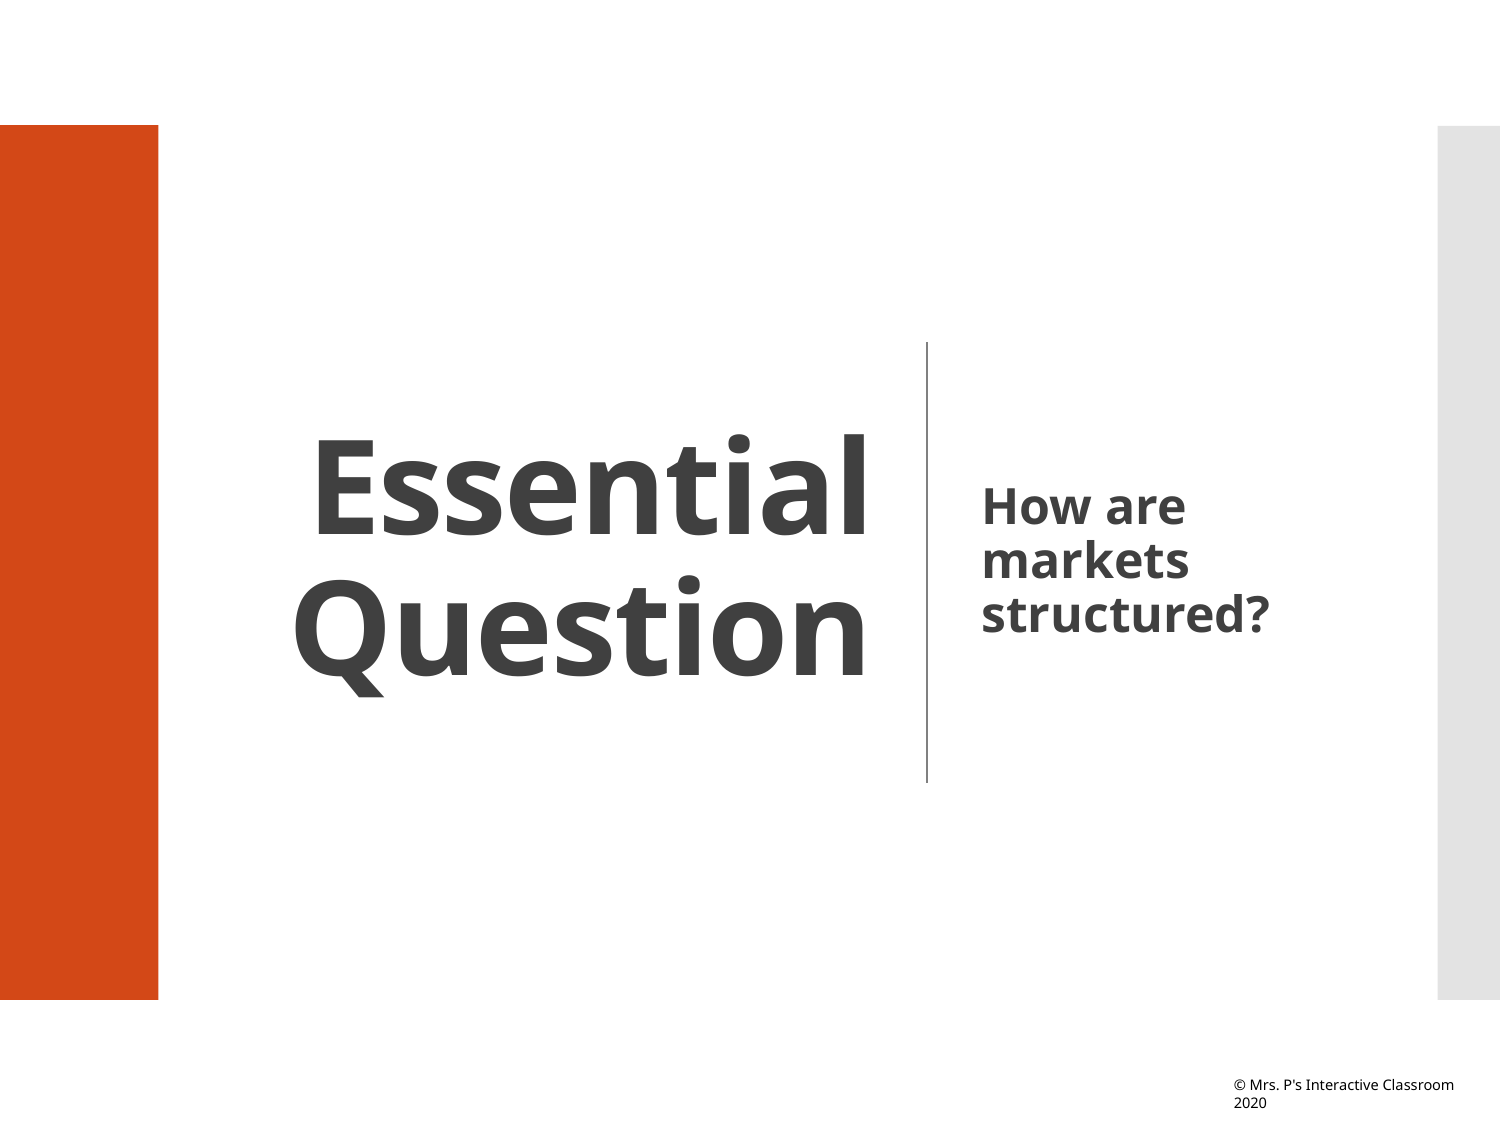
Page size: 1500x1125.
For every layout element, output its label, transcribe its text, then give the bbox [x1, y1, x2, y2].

title Essential Question [209, 177, 888, 948]
text_box [0, 0, 1500, 1125]
text_box [0, 124, 159, 1001]
footer © Mrs. P's Interactive Classroom 2020 [1218, 1062, 1500, 1125]
list How are markets structured? [966, 177, 1399, 948]
text_box [1437, 125, 1500, 1001]
